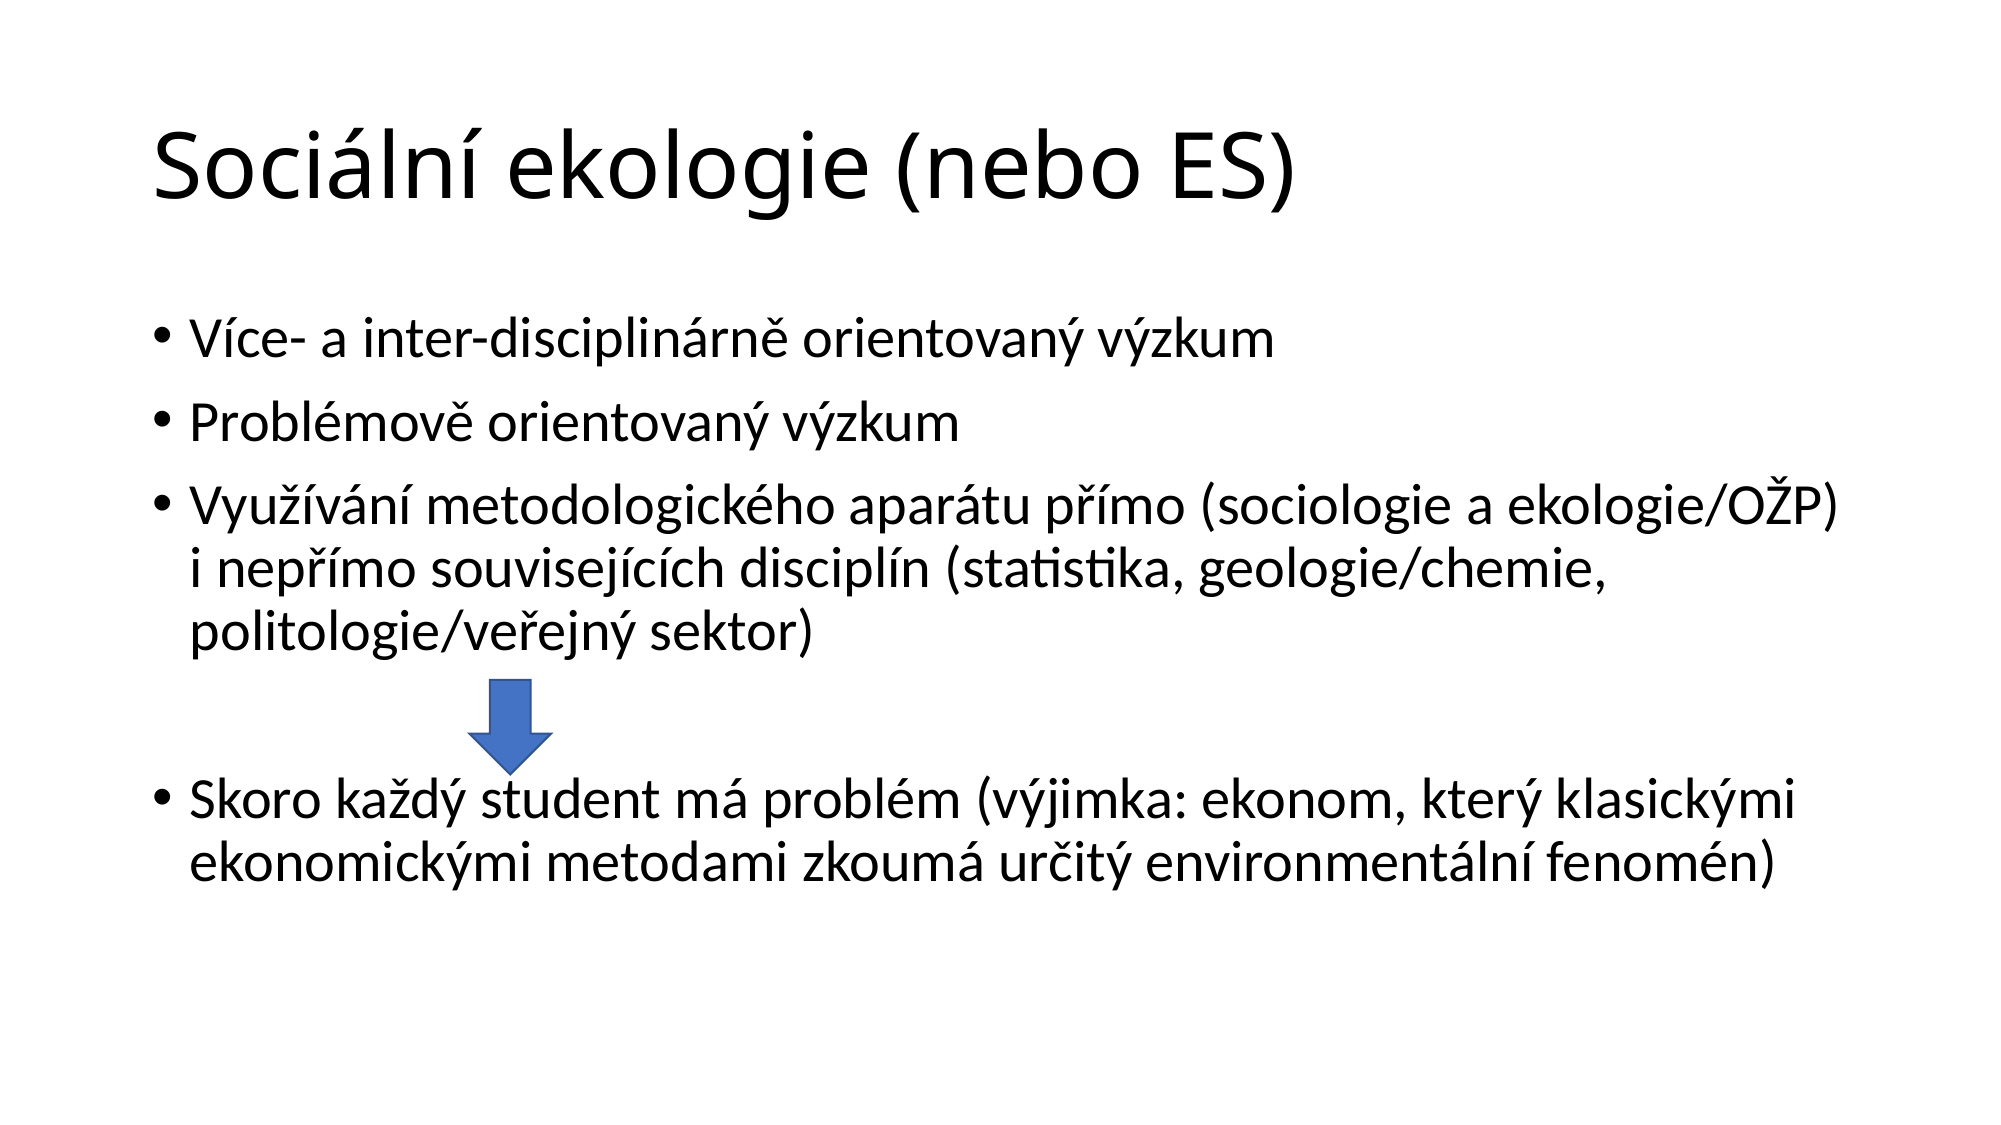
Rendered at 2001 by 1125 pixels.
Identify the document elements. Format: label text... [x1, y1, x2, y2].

text_box [466, 678, 554, 776]
list Více- a inter-disciplinárně orientovaný výzkum Problémově orientovaný výzkum Využívání metodologického aparátu přímo (sociologie a ekologie/OŽP) i nepřímo souvisejících disciplín (statistika, geologie/chemie, politologie/veřejný sektor) Skoro každý student má problém (výjimka: ekonom, který klasickými ekonomickými metodami zkoumá určitý environmentální fenomén) [137, 299, 1863, 1014]
title Sociální ekologie (nebo ES) [137, 59, 1863, 278]
